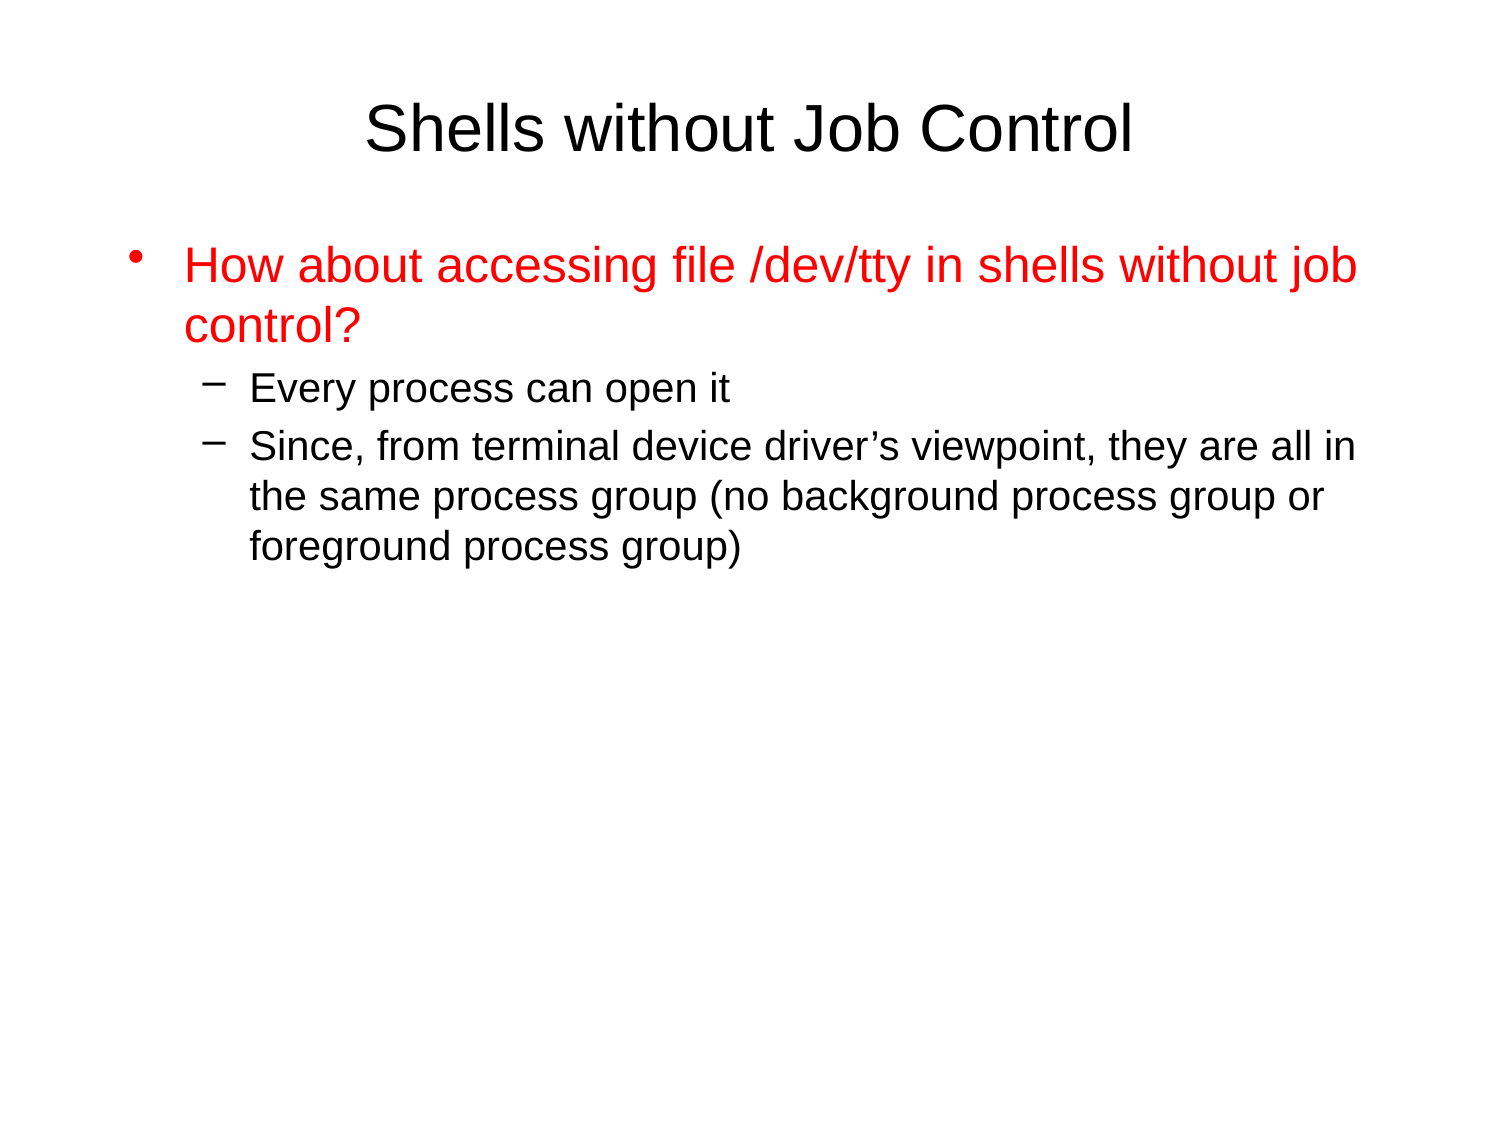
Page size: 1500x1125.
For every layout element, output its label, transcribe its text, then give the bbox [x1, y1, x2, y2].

title Shells without Job Control [112, 62, 1388, 188]
list How about accessing file /dev/tty in shells without job control? Every process can open it Since, from terminal device driver’s viewpoint, they are all in the same process group (no background process group or foreground process group) [112, 224, 1388, 1000]
